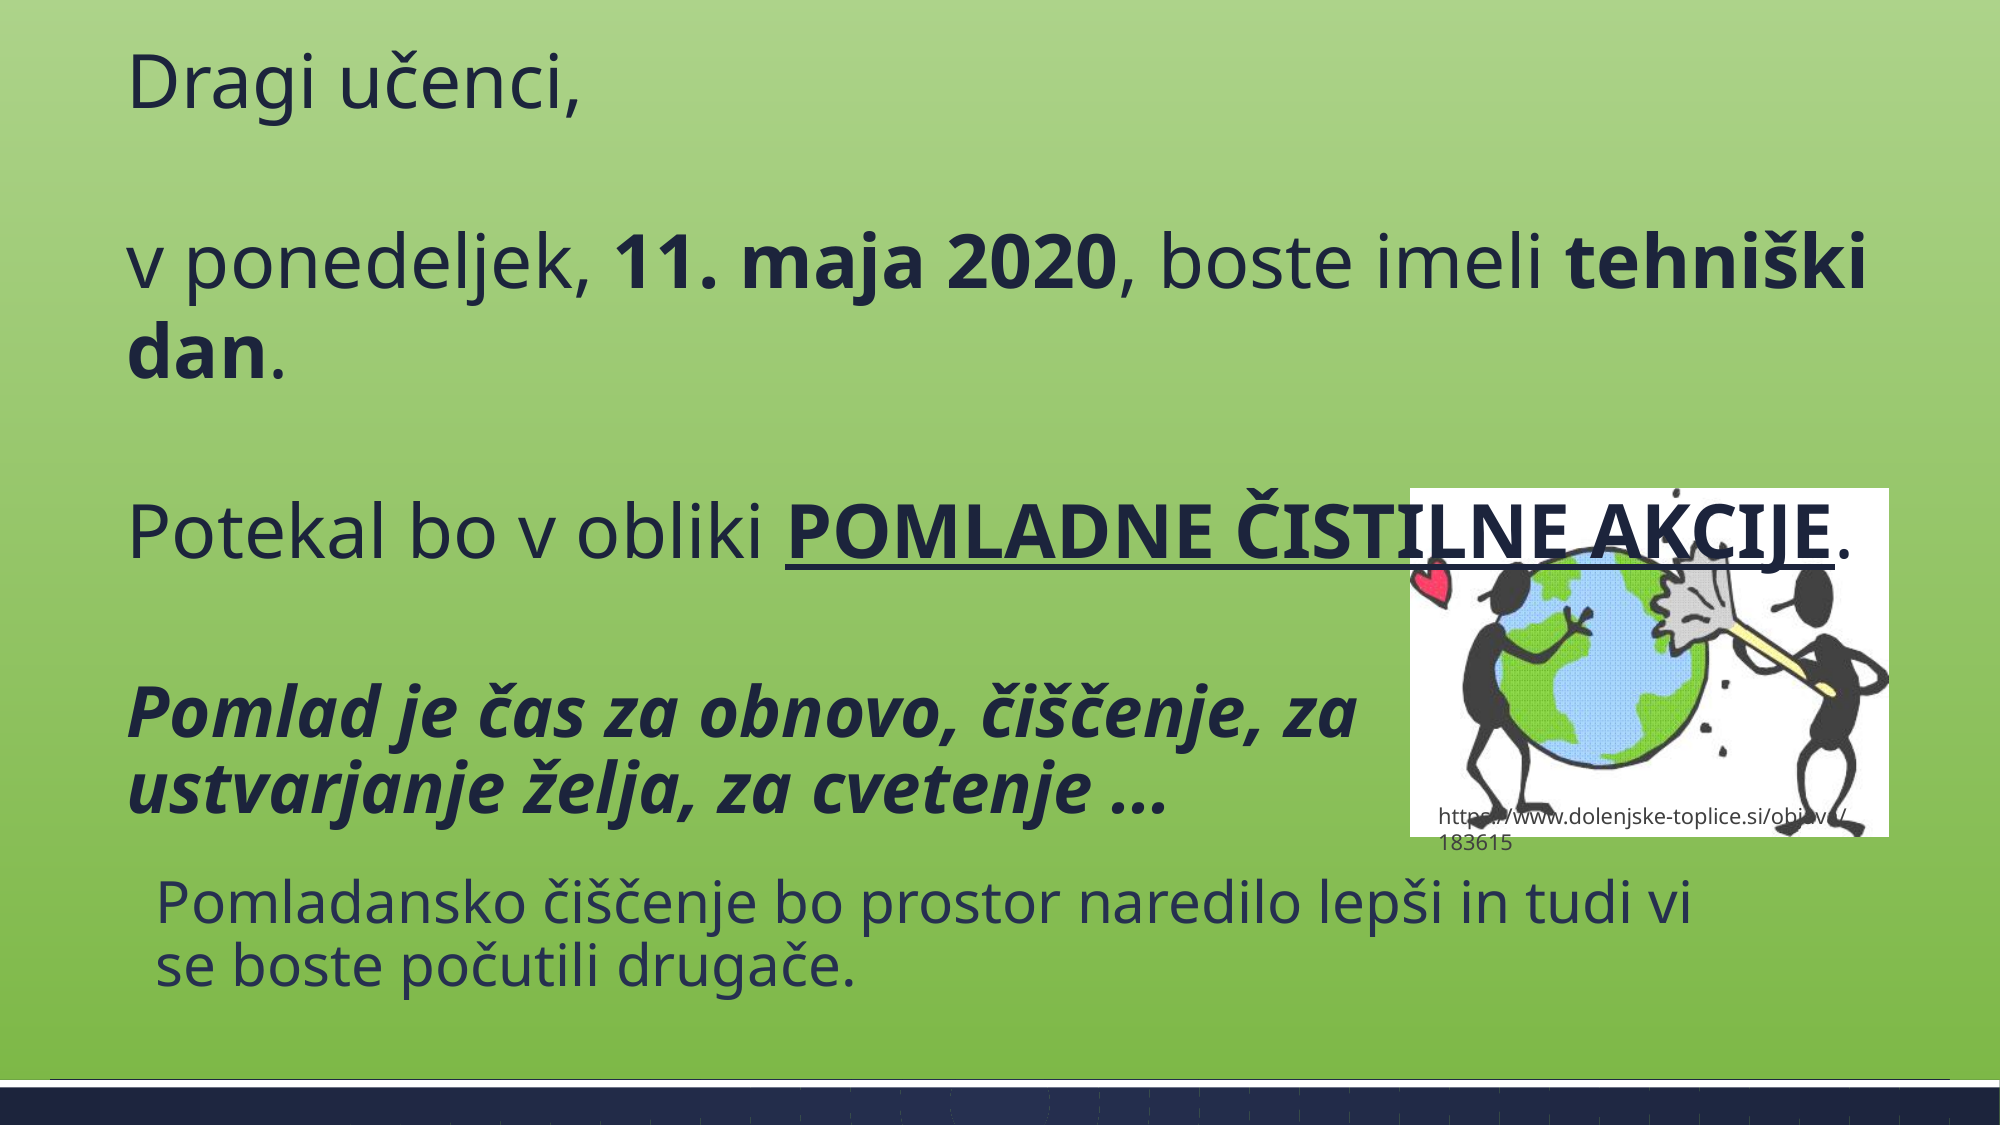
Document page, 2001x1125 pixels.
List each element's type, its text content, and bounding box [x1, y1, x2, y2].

list Pomladansko čiščenje bo prostor naredilo lepši in tudi vi se boste počutili drugače. [133, 865, 1740, 1019]
picture [1410, 488, 1889, 837]
text_box Dragi učenci, v ponedeljek, 11. maja 2020, boste imeli tehniški dan. Potekal bo v obliki POMLADNE ČISTILNE AKCIJE. [111, 26, 1934, 582]
text_box https://www.dolenjske-toplice.si/objava/183615 [1423, 837, 1882, 863]
title Pomlad je čas za obnovo, čiščenje, za ustvarjanje želja, za cvetenje ... [111, 589, 1410, 837]
